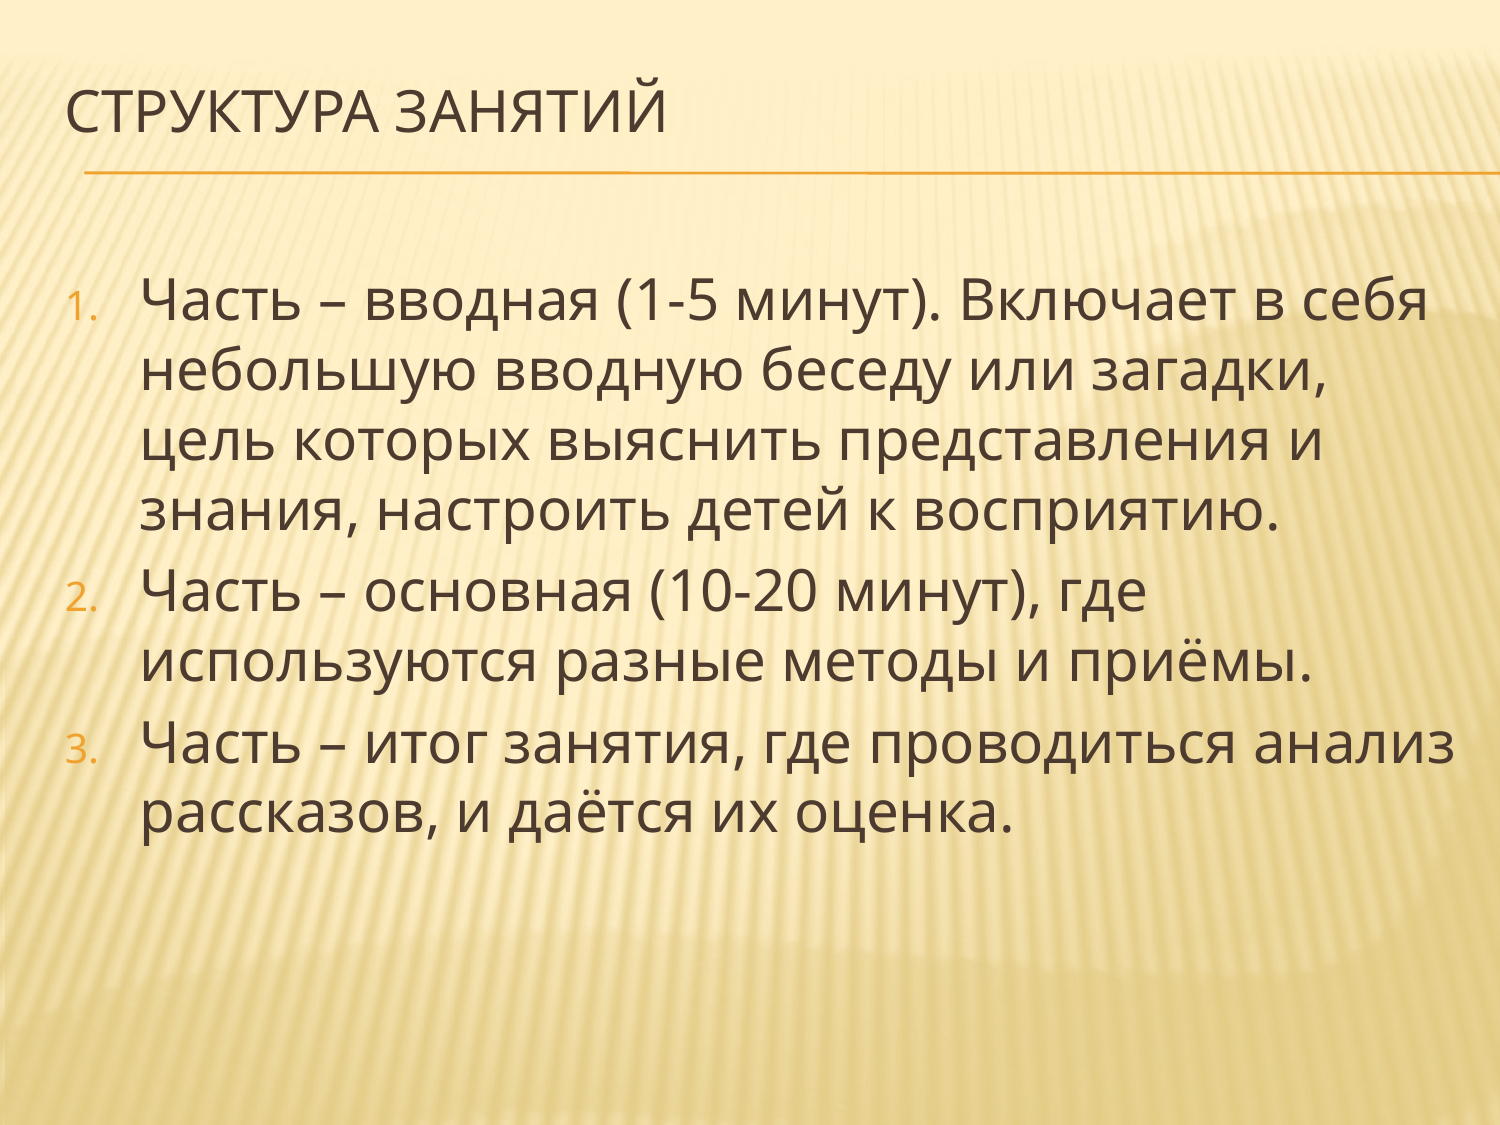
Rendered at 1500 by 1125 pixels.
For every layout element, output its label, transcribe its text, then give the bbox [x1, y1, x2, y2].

list Часть – вводная (1-5 минут). Включает в себя небольшую вводную беседу или загадки, цель которых выяснить представления и знания, настроить детей к восприятию. Часть – основная (10-20 минут), где используются разные методы и приёмы. Часть – итог занятия, где проводиться анализ рассказов, и даётся их оценка. [50, 254, 1475, 998]
title Структура занятий [50, 75, 1475, 213]
